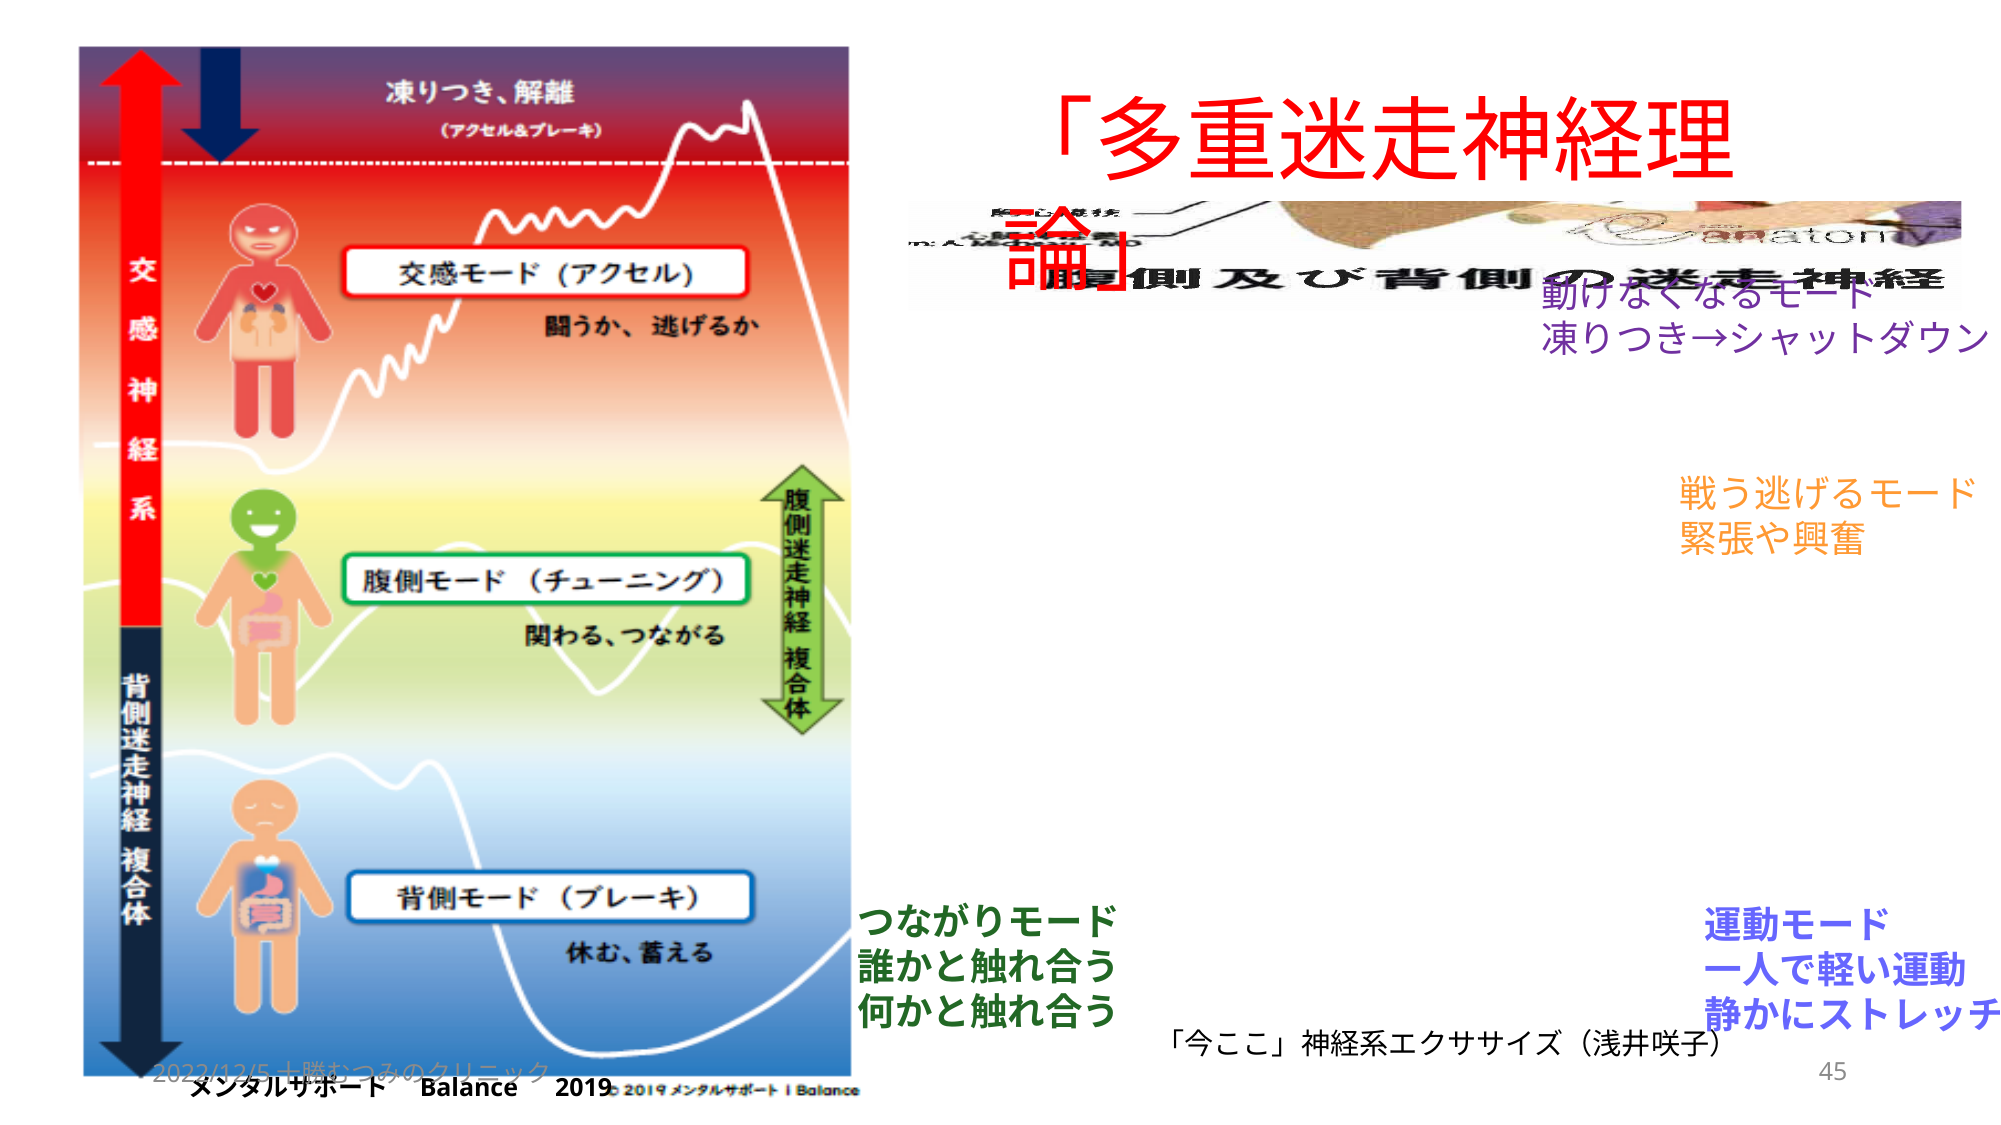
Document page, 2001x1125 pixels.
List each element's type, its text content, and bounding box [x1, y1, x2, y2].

picture [62, 28, 873, 1109]
text_box つながりモード 誰かと触れ合う 何かと触れ合う [873, 890, 1136, 1041]
text_box 動けなくなるモード 凍りつき→シャットダウン [1962, 262, 2000, 367]
text_box 「今ここ」神経系エクササイズ（浅井咲子） [1140, 1018, 1754, 1068]
text_box 「多重迷走神経理論」 [987, 74, 1880, 201]
text_box 戦う逃げるモード 緊張や興奮 [1962, 462, 1995, 568]
picture [908, 201, 1962, 996]
slide_number 45 [1412, 1044, 1863, 1103]
text_box 運動モード 一人で軽い運動 静かにストレッチ [1689, 893, 2000, 1044]
